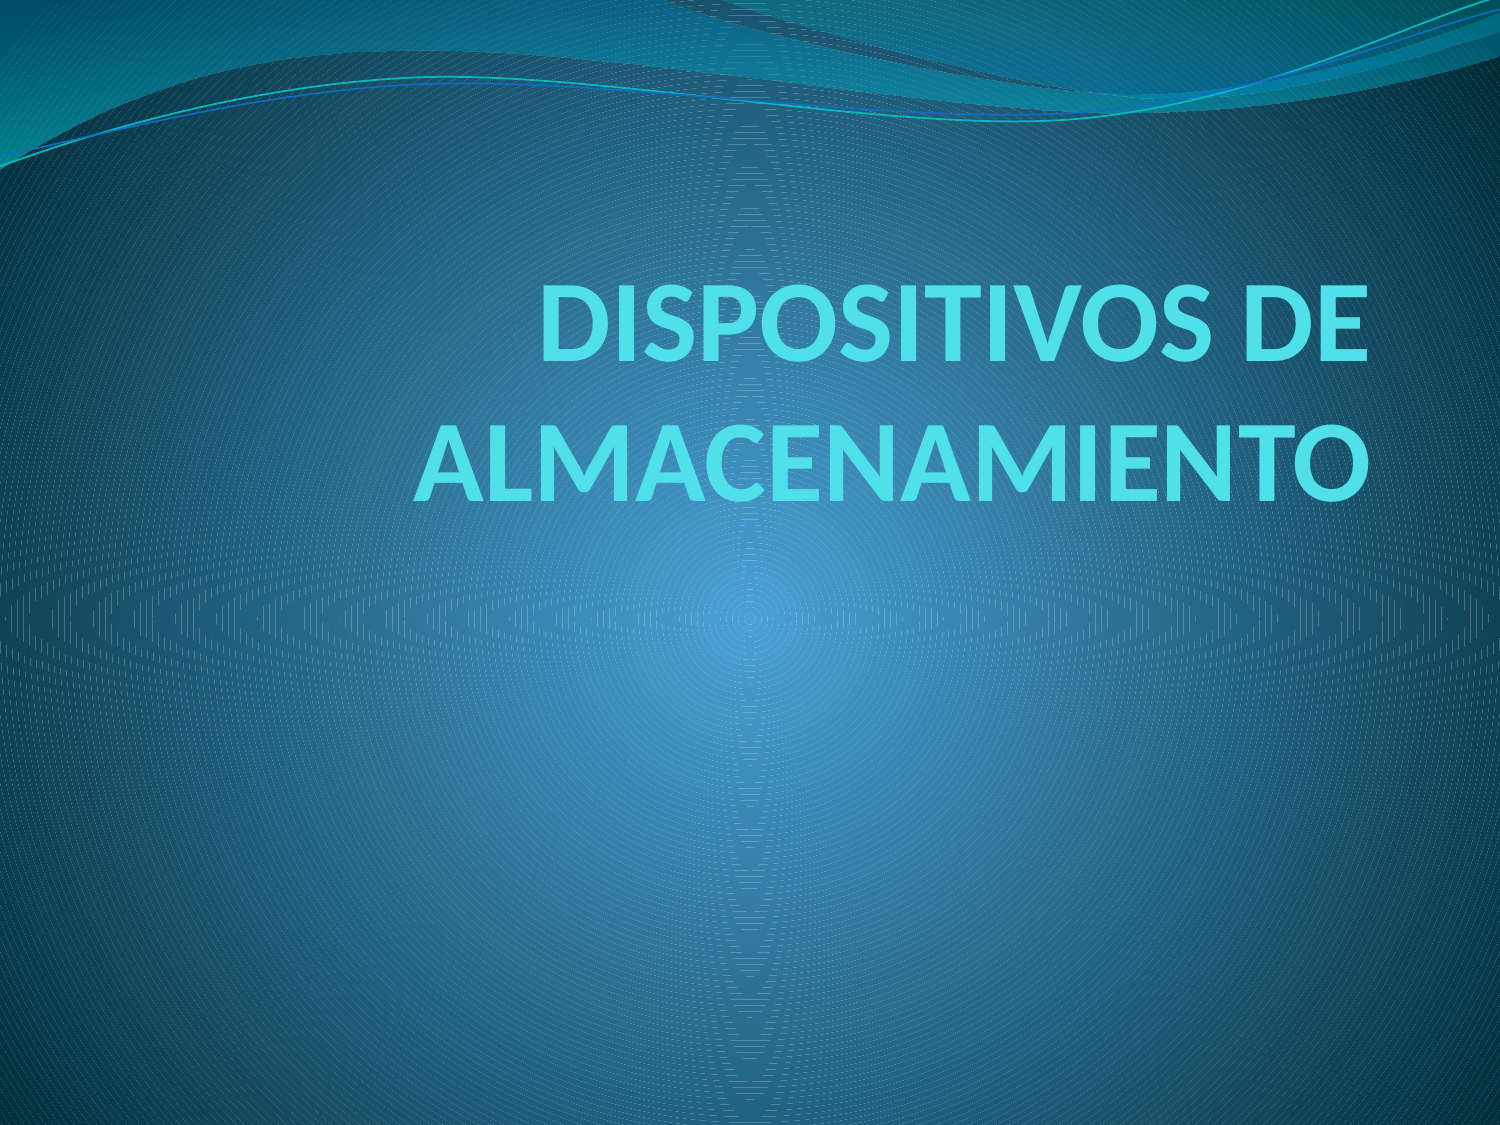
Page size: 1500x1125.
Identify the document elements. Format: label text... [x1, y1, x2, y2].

title DISPOSITIVOS DE ALMACENAMIENTO [87, 224, 1376, 525]
